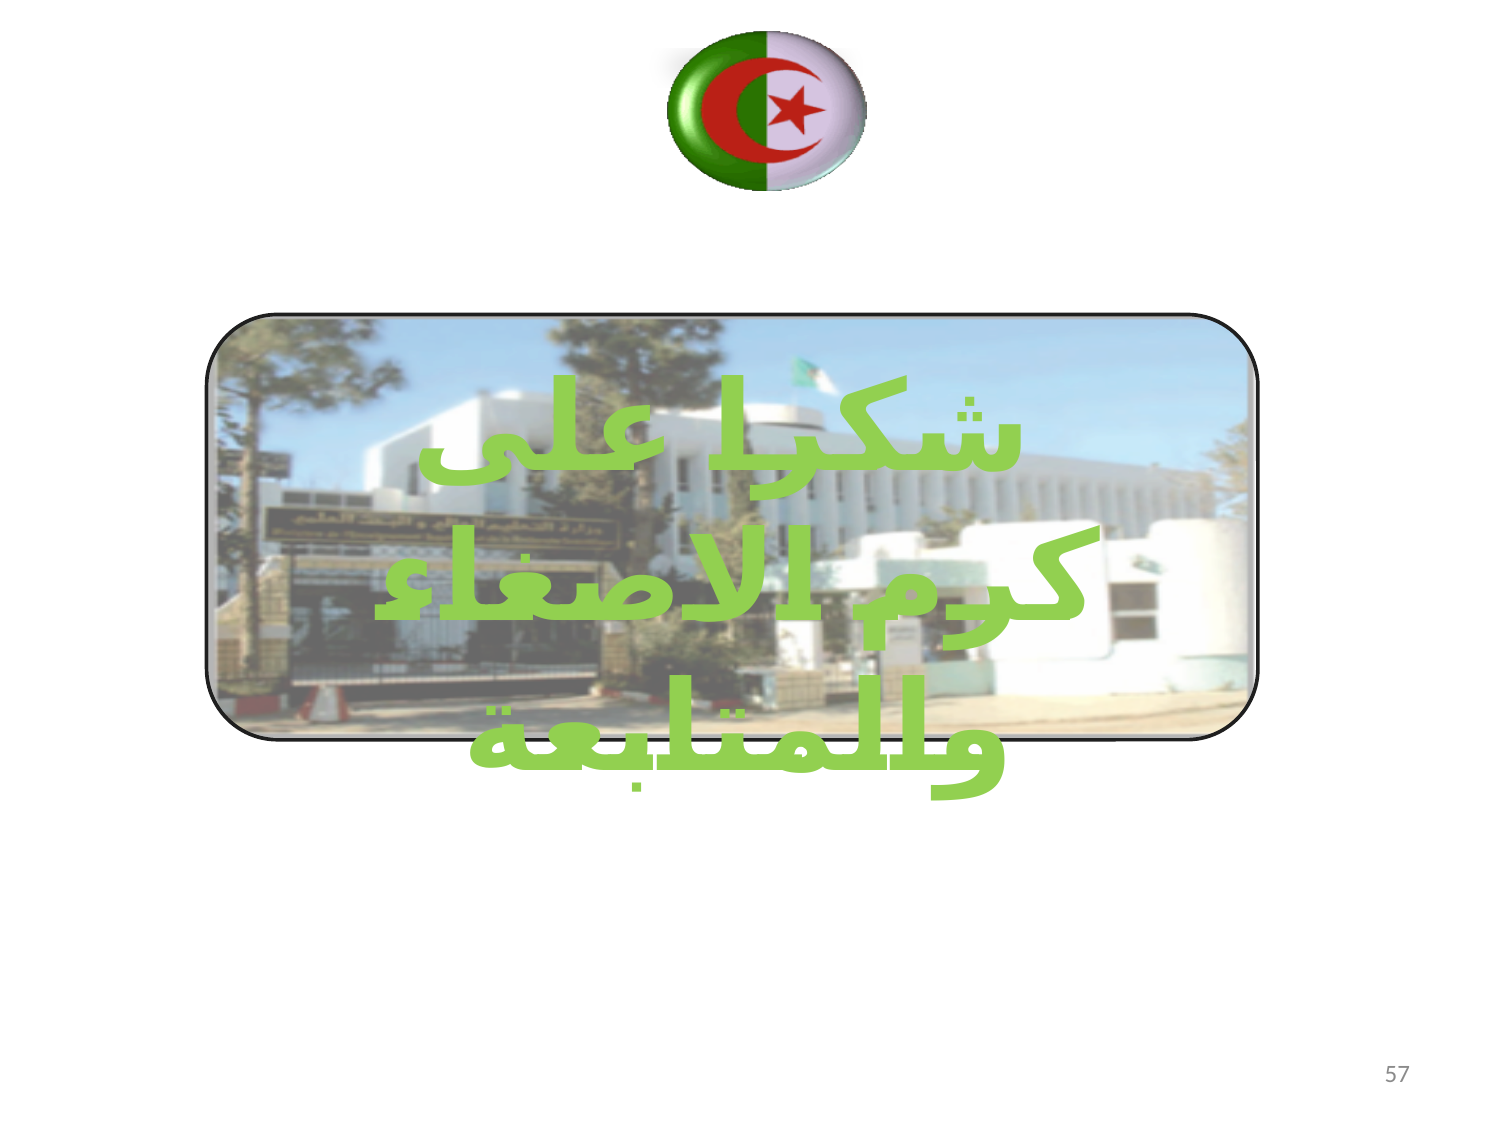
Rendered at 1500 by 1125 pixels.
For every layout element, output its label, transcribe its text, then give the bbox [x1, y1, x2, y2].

slide_number 57 [1074, 1042, 1425, 1103]
text_box شكرا على كرم الاصغاء والمتابعة [100, 338, 1376, 803]
picture [667, 30, 867, 191]
text_box [221, 312, 1243, 338]
